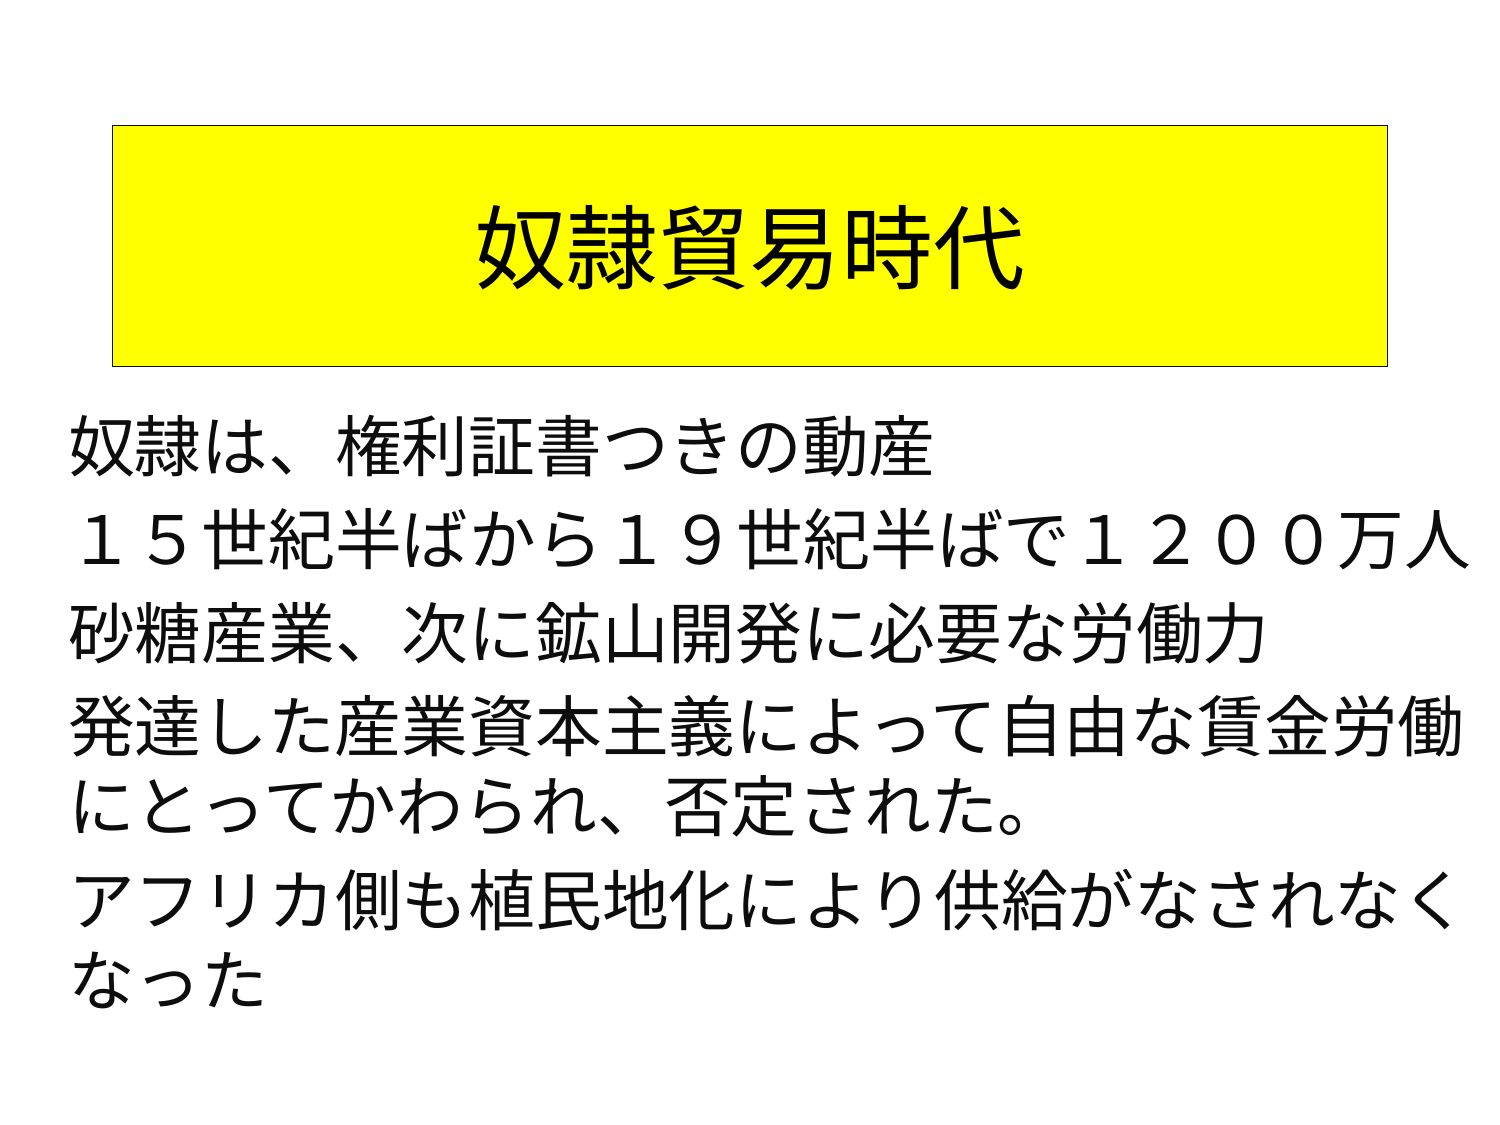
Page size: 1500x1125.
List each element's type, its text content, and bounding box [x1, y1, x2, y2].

subtitle 奴隷は、権利証書つきの動産 １５世紀半ばから１９世紀半ばで１２００万人 砂糖産業、次に鉱山開発に必要な労働力 発達した産業資本主義によって自由な賃金労働にとってかわられ、否定された。 アフリカ側も植民地化により供給がなされなくなった [53, 397, 1500, 1071]
title 奴隷貿易時代 [112, 125, 1388, 367]
